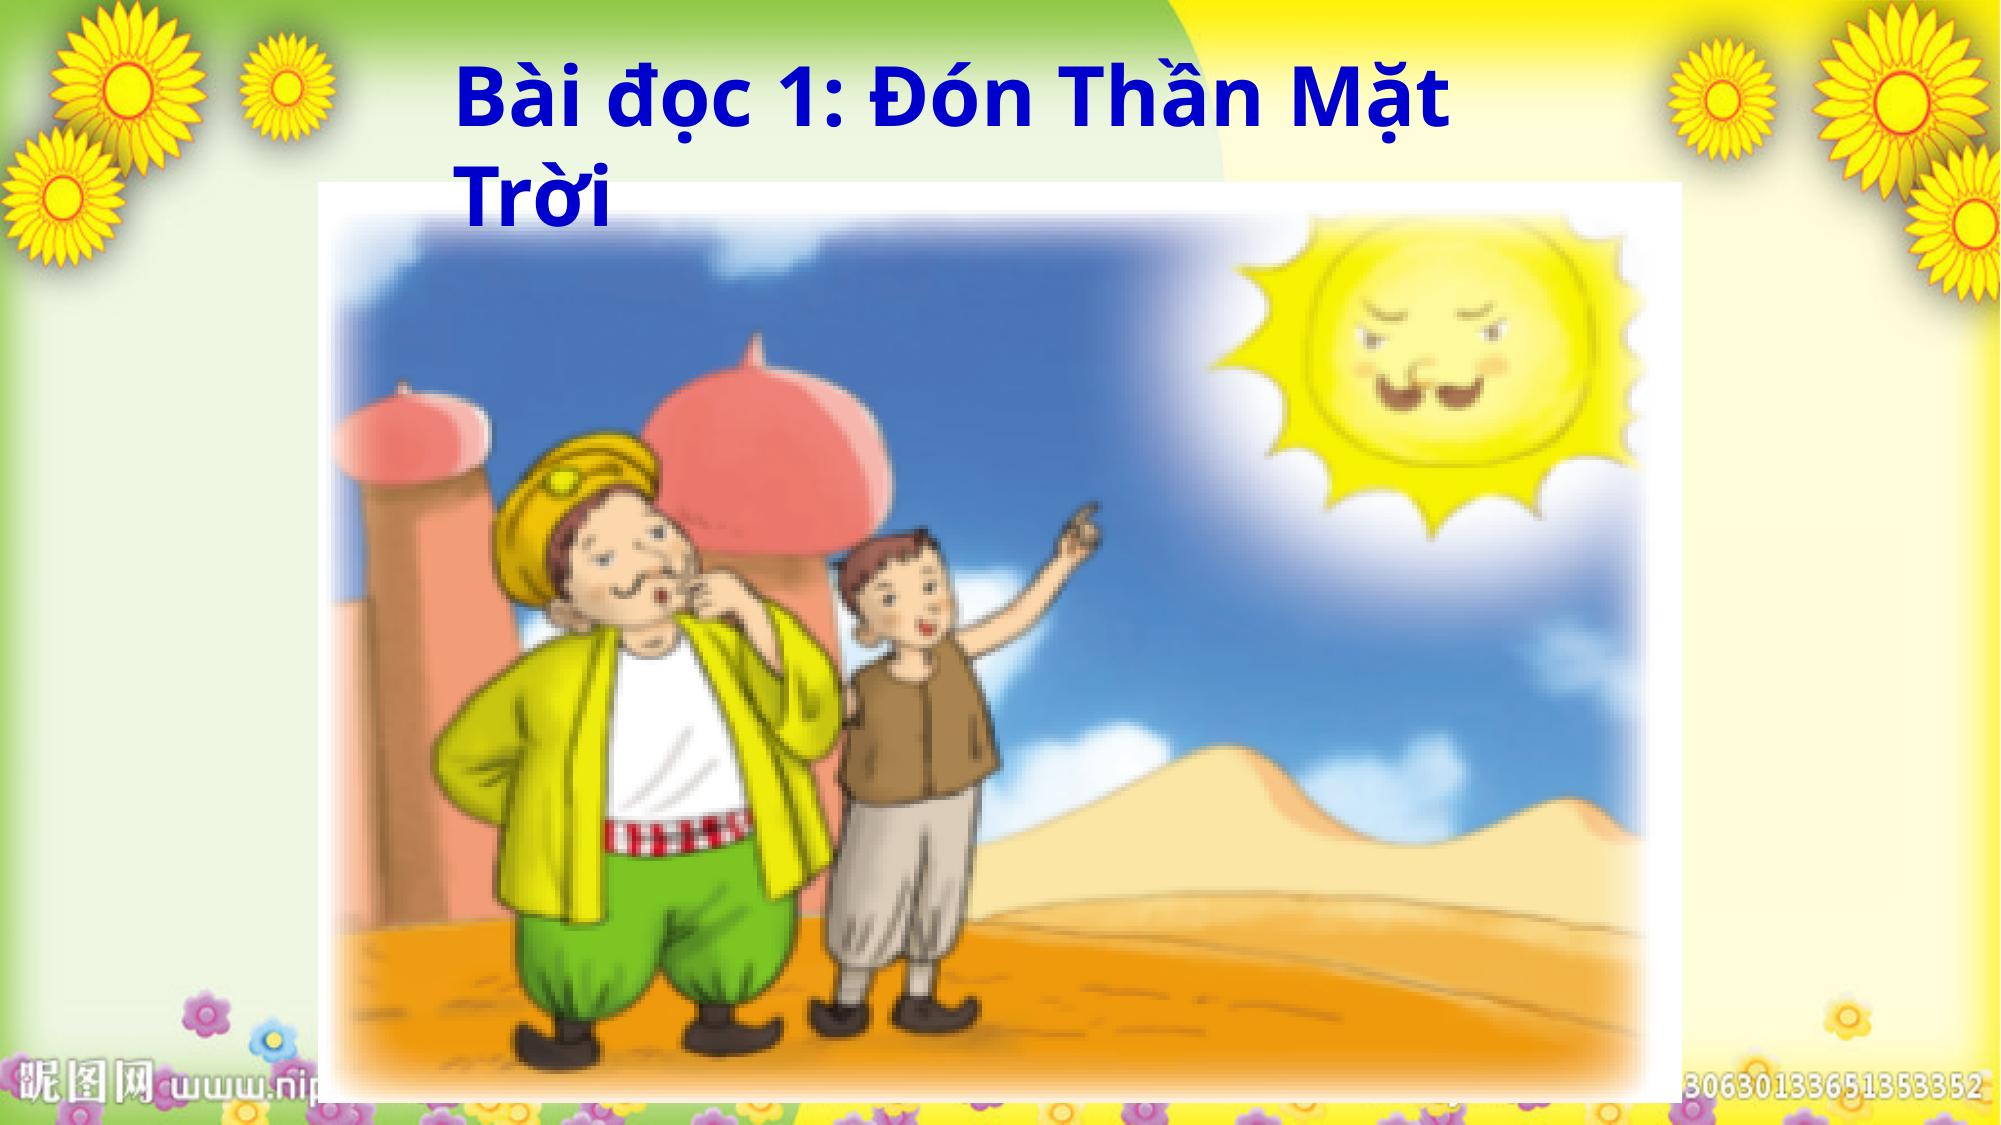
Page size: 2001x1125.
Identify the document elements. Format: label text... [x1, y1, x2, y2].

text_box Bài đọc 1: Đón Thần Mặt Trời [437, 36, 1603, 182]
picture [0, 0, 2001, 1125]
